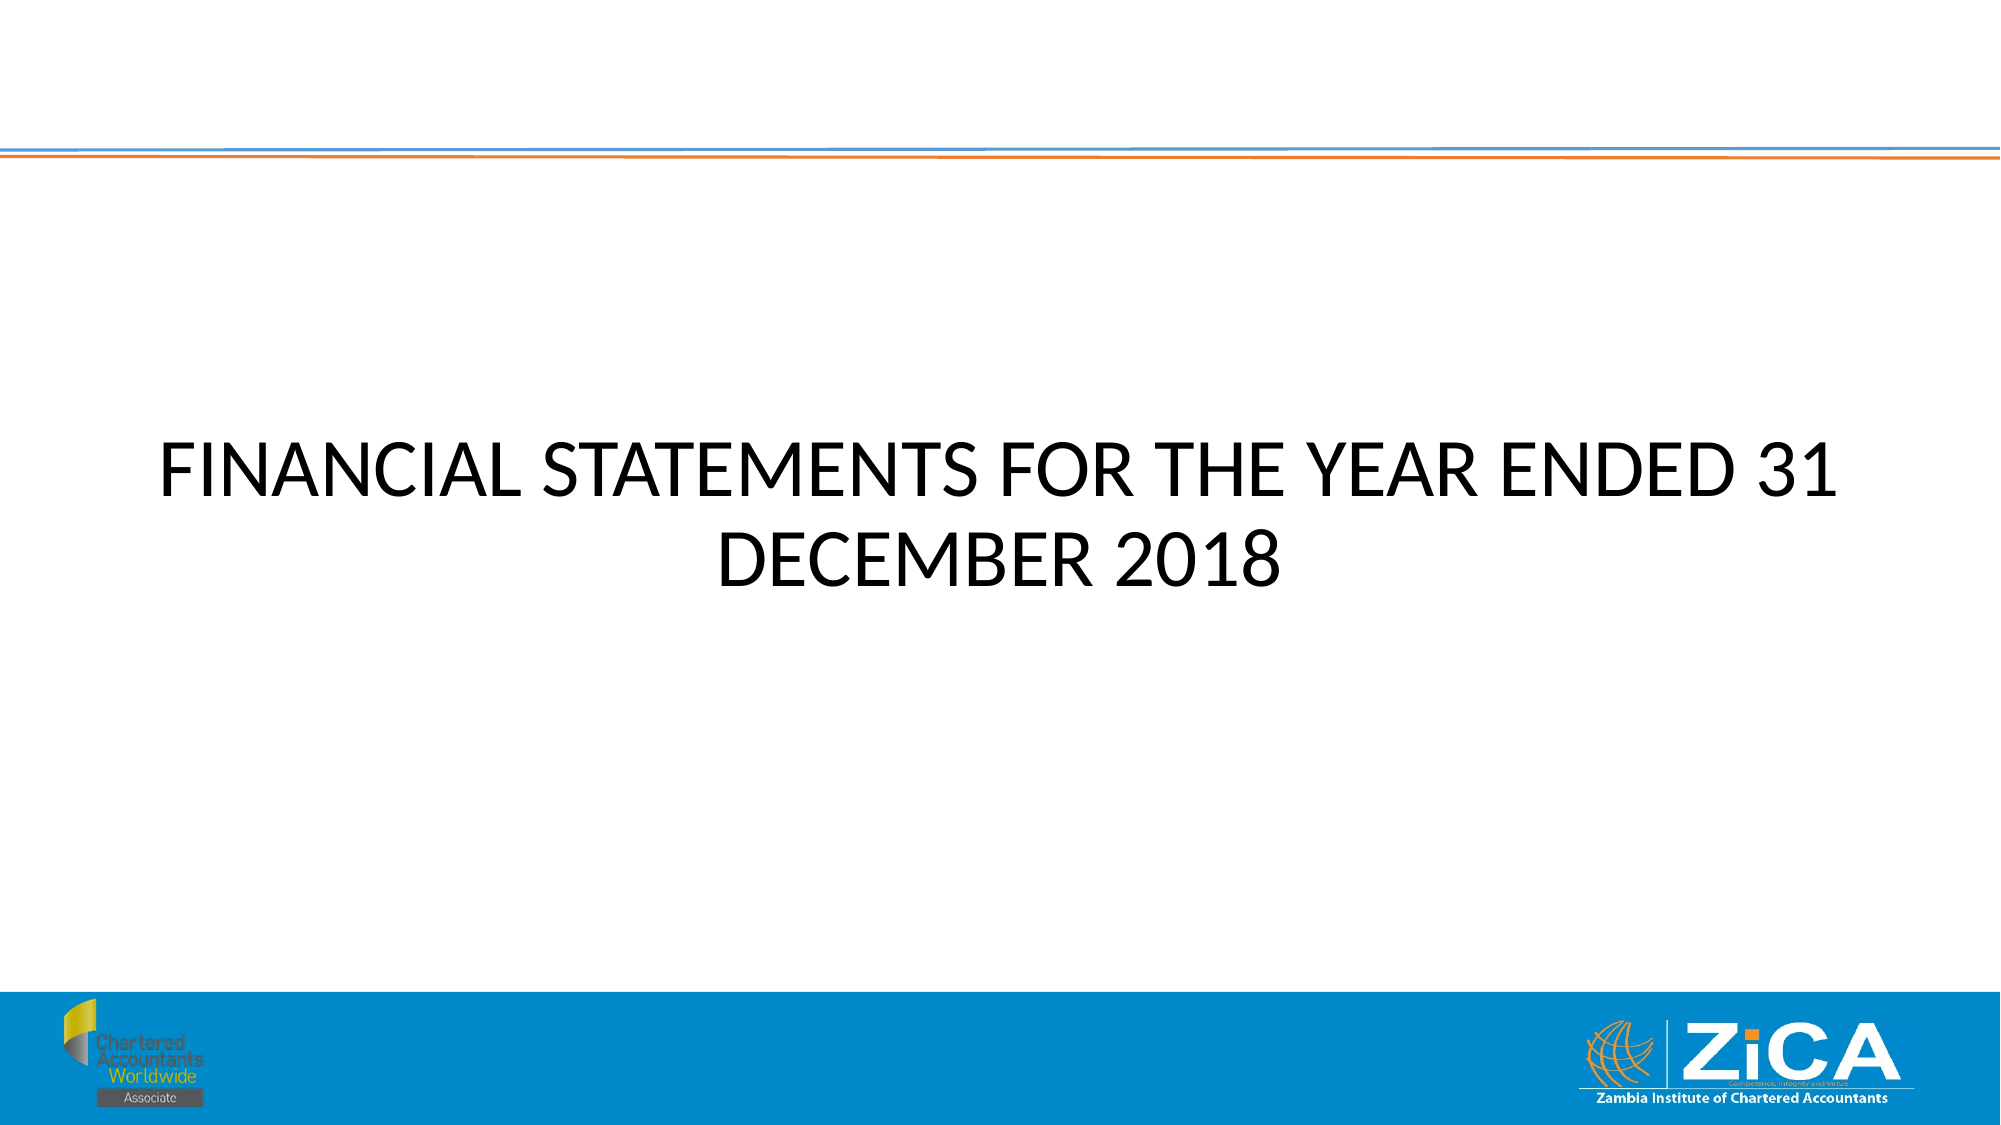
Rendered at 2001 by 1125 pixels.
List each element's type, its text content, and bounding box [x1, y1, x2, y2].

picture [1734, 1082, 1774, 1086]
picture [1804, 1093, 1819, 1102]
list FINANCIAL STATEMENTS FOR THE YEAR ENDED 31 DECEMBER 2018 [137, 185, 1863, 980]
picture [127, 1040, 132, 1048]
picture [1827, 1094, 1881, 1103]
picture [1783, 1093, 1798, 1103]
picture [1747, 1044, 1758, 1080]
picture [188, 1053, 192, 1063]
picture [180, 1073, 195, 1082]
picture [1834, 1023, 1900, 1079]
picture [1702, 1096, 1709, 1104]
picture [1731, 1093, 1738, 1103]
picture [65, 999, 96, 1065]
picture [1769, 1022, 1827, 1086]
picture [1653, 1093, 1701, 1103]
picture [1745, 1029, 1759, 1040]
picture [178, 1056, 186, 1065]
picture [1779, 1082, 1798, 1089]
picture [1683, 1023, 1738, 1084]
picture [98, 1089, 203, 1106]
picture [1598, 1093, 1647, 1103]
picture [1714, 1093, 1726, 1103]
picture [1580, 1021, 1668, 1089]
picture [1741, 1093, 1782, 1103]
